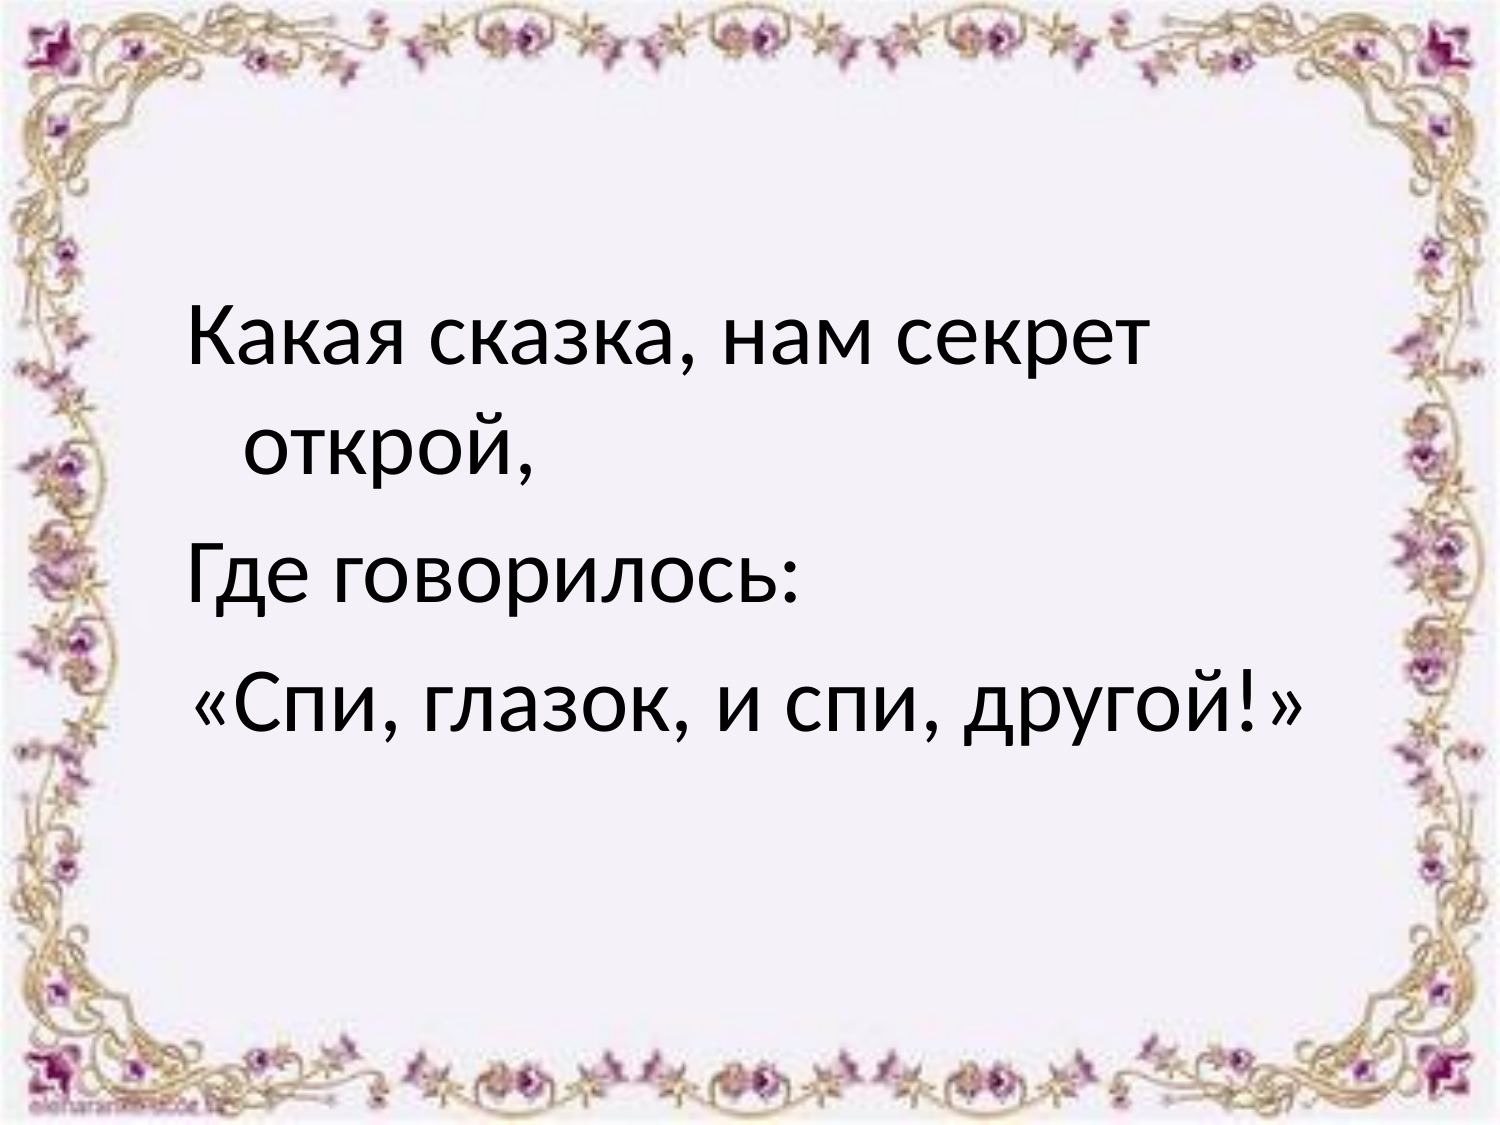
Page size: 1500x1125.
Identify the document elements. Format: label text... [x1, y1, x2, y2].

picture [0, 0, 1500, 1125]
list Какая сказка, нам секрет открой, Где говорилось: «Спи, глазок, и спи, другой!» [171, 137, 1353, 1005]
